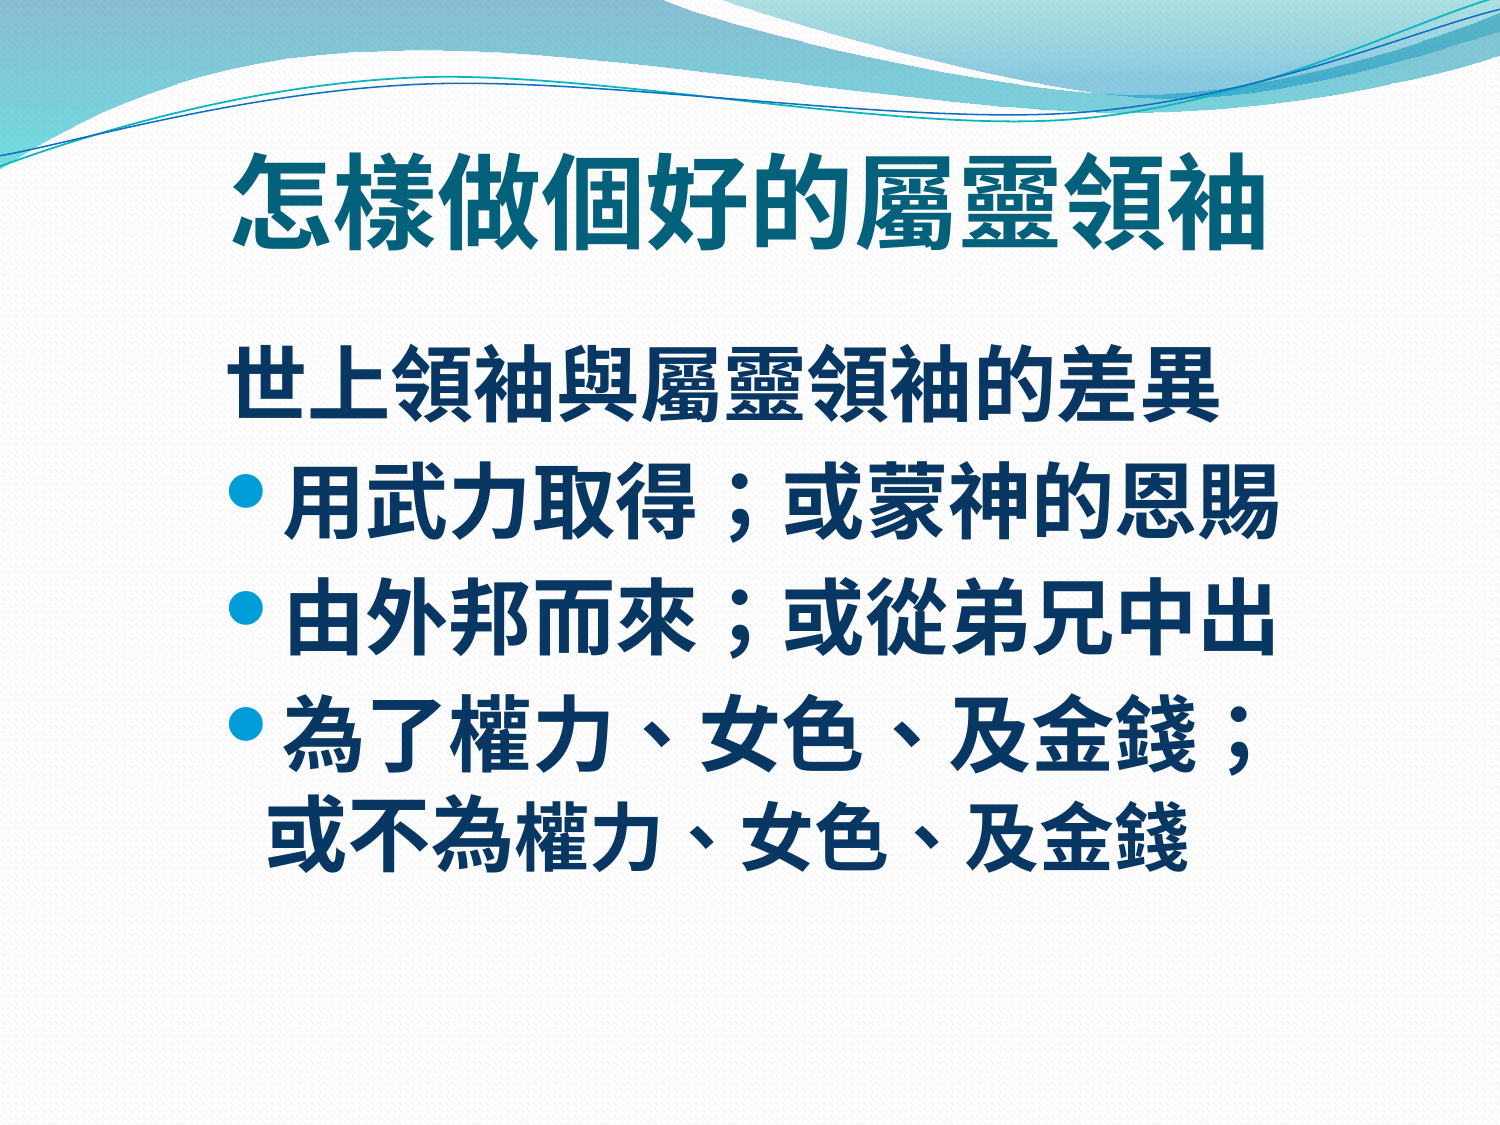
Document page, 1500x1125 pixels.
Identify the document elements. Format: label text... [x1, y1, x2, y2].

title 怎樣做個好的屬靈領袖 [75, 75, 1425, 263]
list 世上領袖與屬靈領袖的差異 用武力取得；或蒙神的恩賜 由外邦而來；或從弟兄中出 為了權力、女色、及金錢；或不為權力、女色、及金錢 [99, 324, 1325, 1000]
